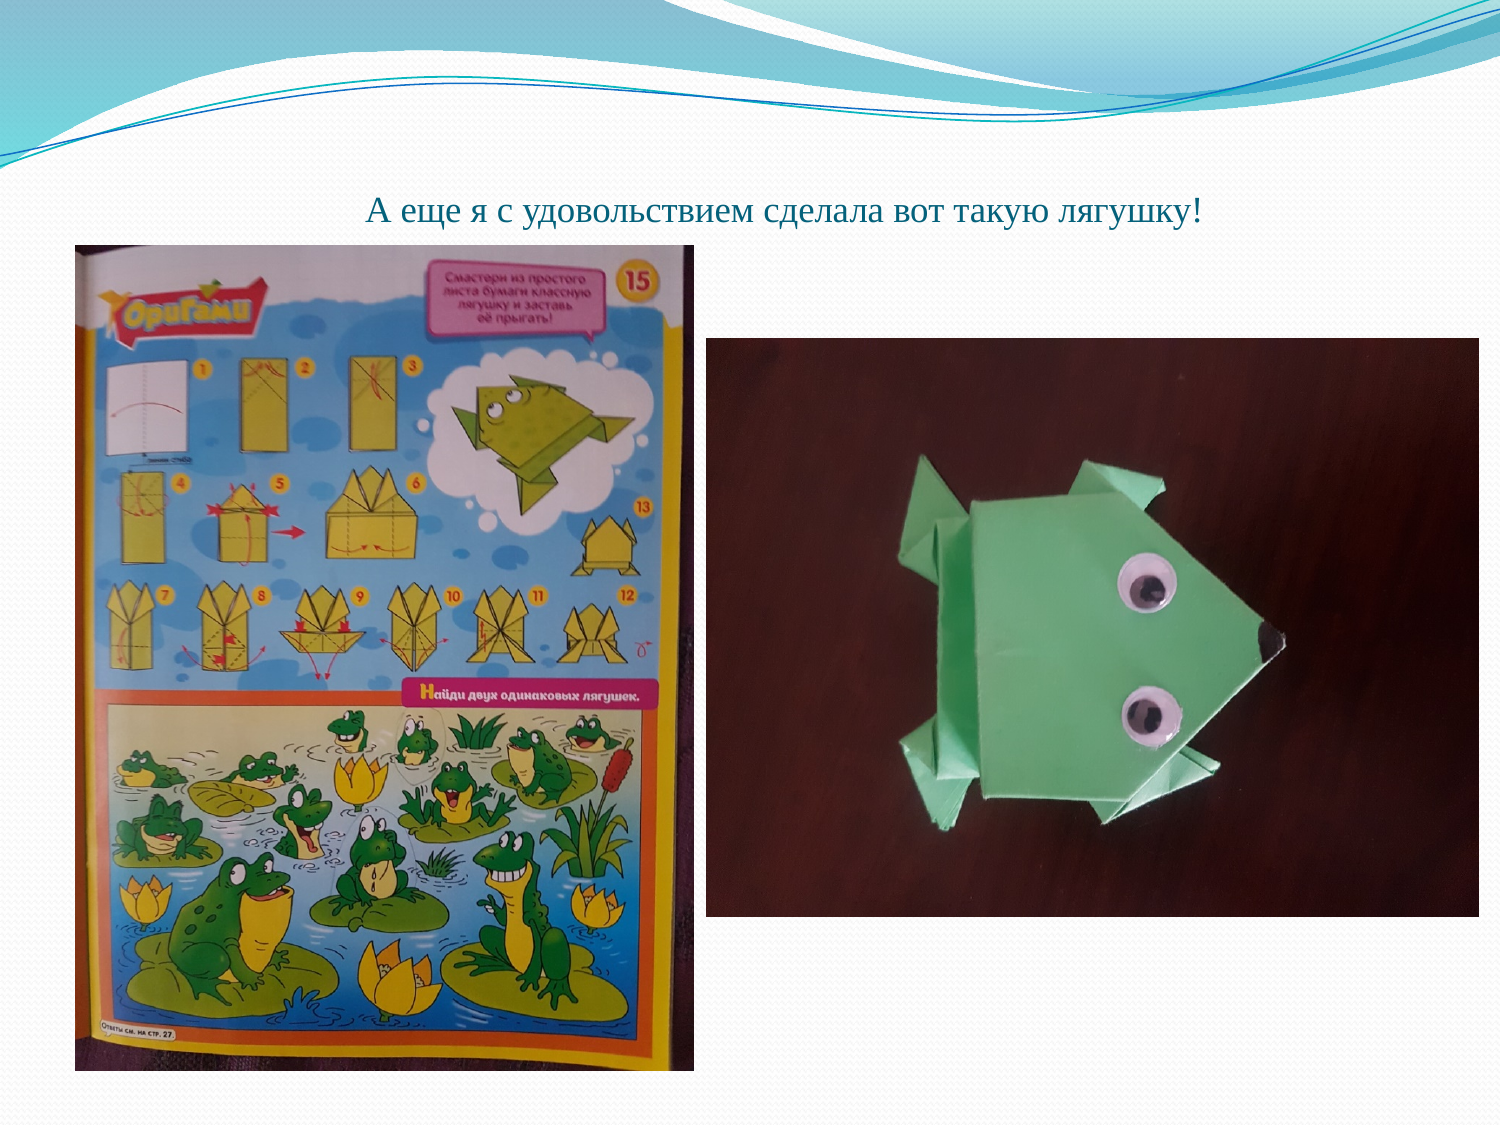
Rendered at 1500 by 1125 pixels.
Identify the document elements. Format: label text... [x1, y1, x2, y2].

title А еще я с удовольствием сделала вот такую лягушку! [75, 149, 1479, 279]
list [74, 244, 694, 1071]
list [706, 337, 1479, 918]
